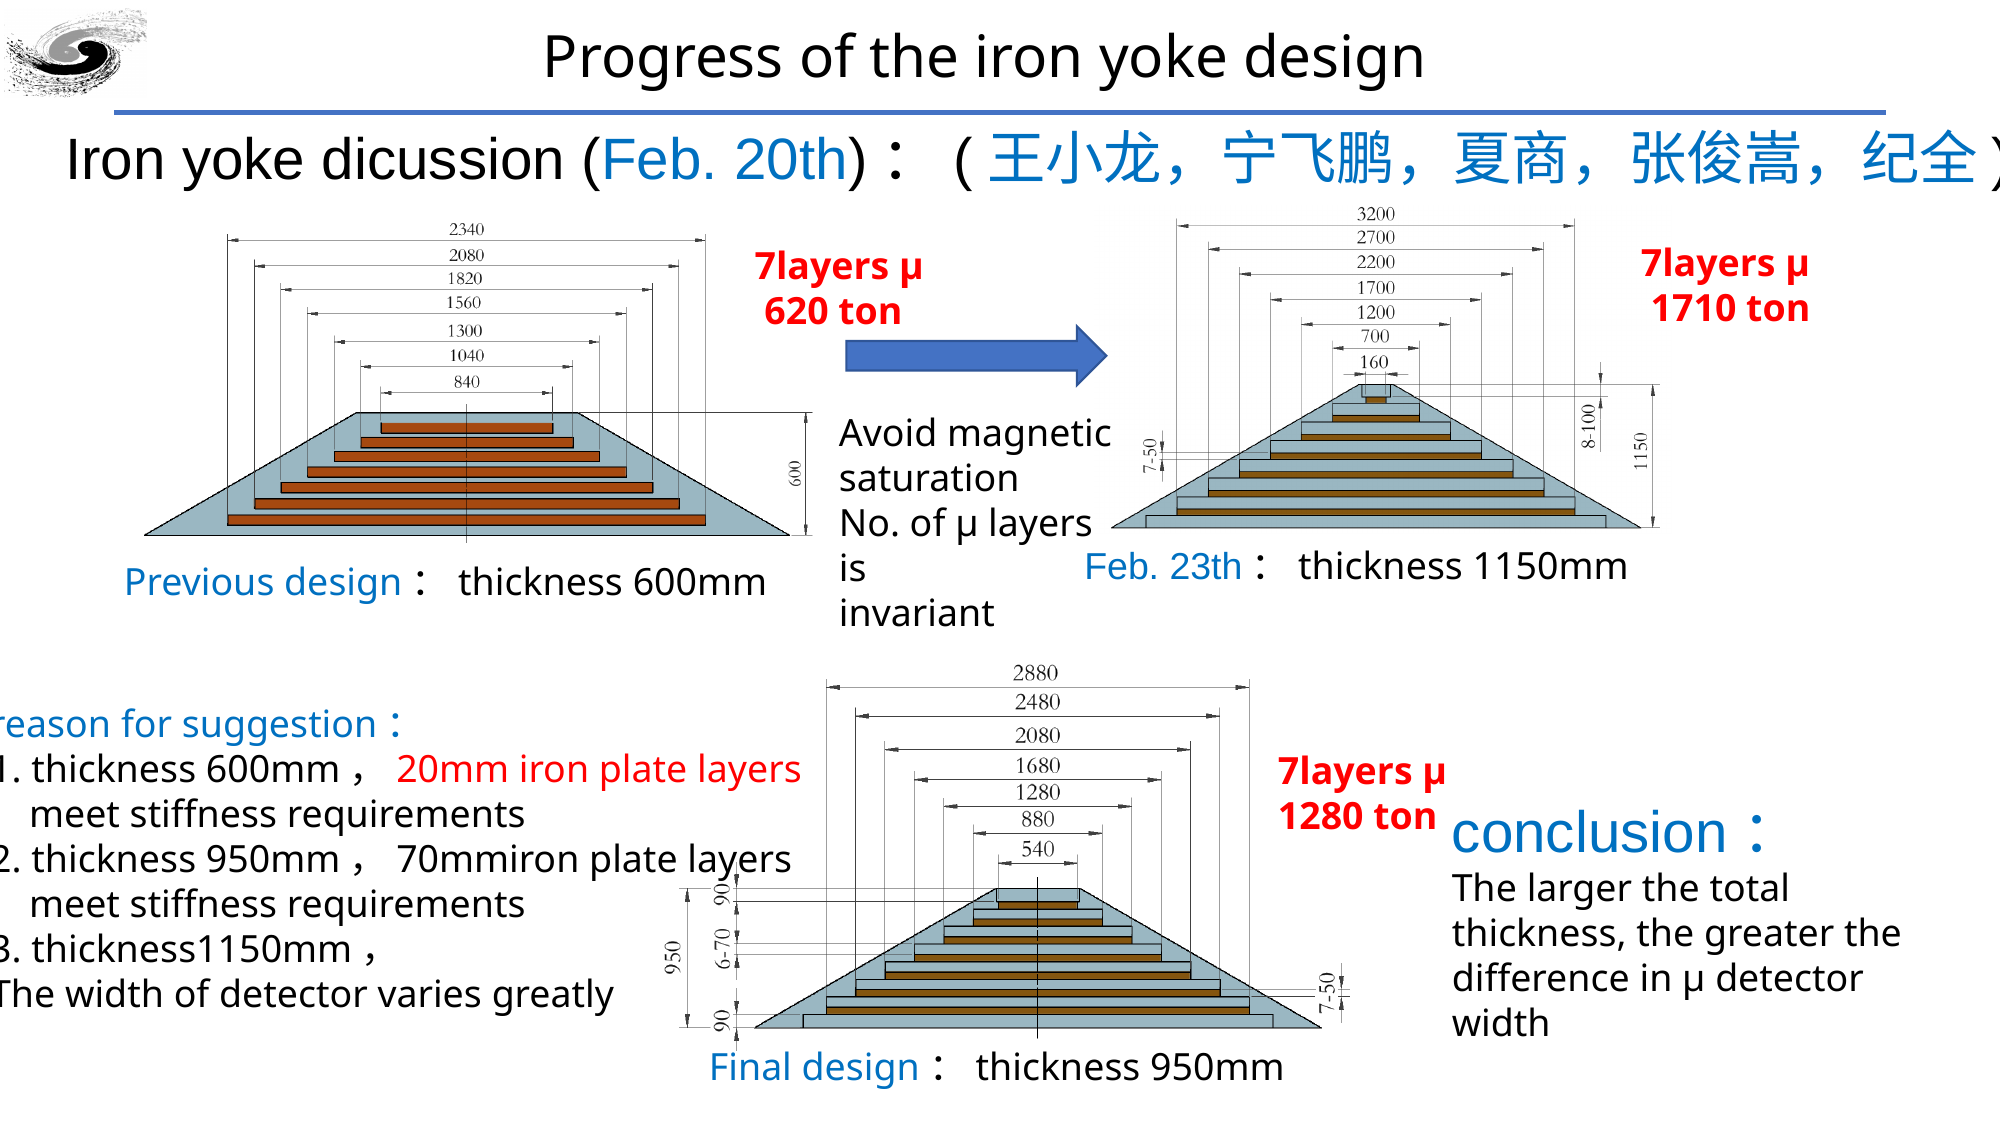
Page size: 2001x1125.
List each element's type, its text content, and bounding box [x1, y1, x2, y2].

text_box Feb. 23th：thickness 1150mm [1145, 543, 1644, 595]
text_box 7layers μ 620 ton [838, 234, 942, 339]
text_box reason for suggestion： 1. thickness 600mm，20mm iron plate layers meet stiffness requirements 2. thickness 950mm，70mmiron plate layers meet stiffness requirements 3. thickness1150mm， The width of detector varies greatly [0, 692, 652, 1023]
text_box Previous design：thickness 600mm [109, 550, 783, 611]
text_box Iron yoke dicussion (Feb. 20th)：(王小龙，宁飞鹏，夏商，张俊嵩，纪全) [50, 113, 2000, 199]
text_box conclusion： The larger the total thickness, the greater the difference in μ detector width [1437, 786, 1954, 1052]
text_box Progress of the iron yoke design [528, 11, 1472, 97]
picture [137, 219, 833, 555]
picture [4, 8, 147, 98]
text_box Avoid magnetic saturation No. of μ layers is invariant [824, 401, 1145, 642]
text_box 7layers μ 1280 ton [1363, 739, 1503, 845]
text_box 7layers μ 1710 ton [1676, 231, 1860, 337]
picture [1094, 205, 1672, 534]
picture [657, 657, 1359, 1051]
text_box [845, 323, 1089, 388]
text_box Final design：thickness 950mm [694, 1059, 1300, 1096]
